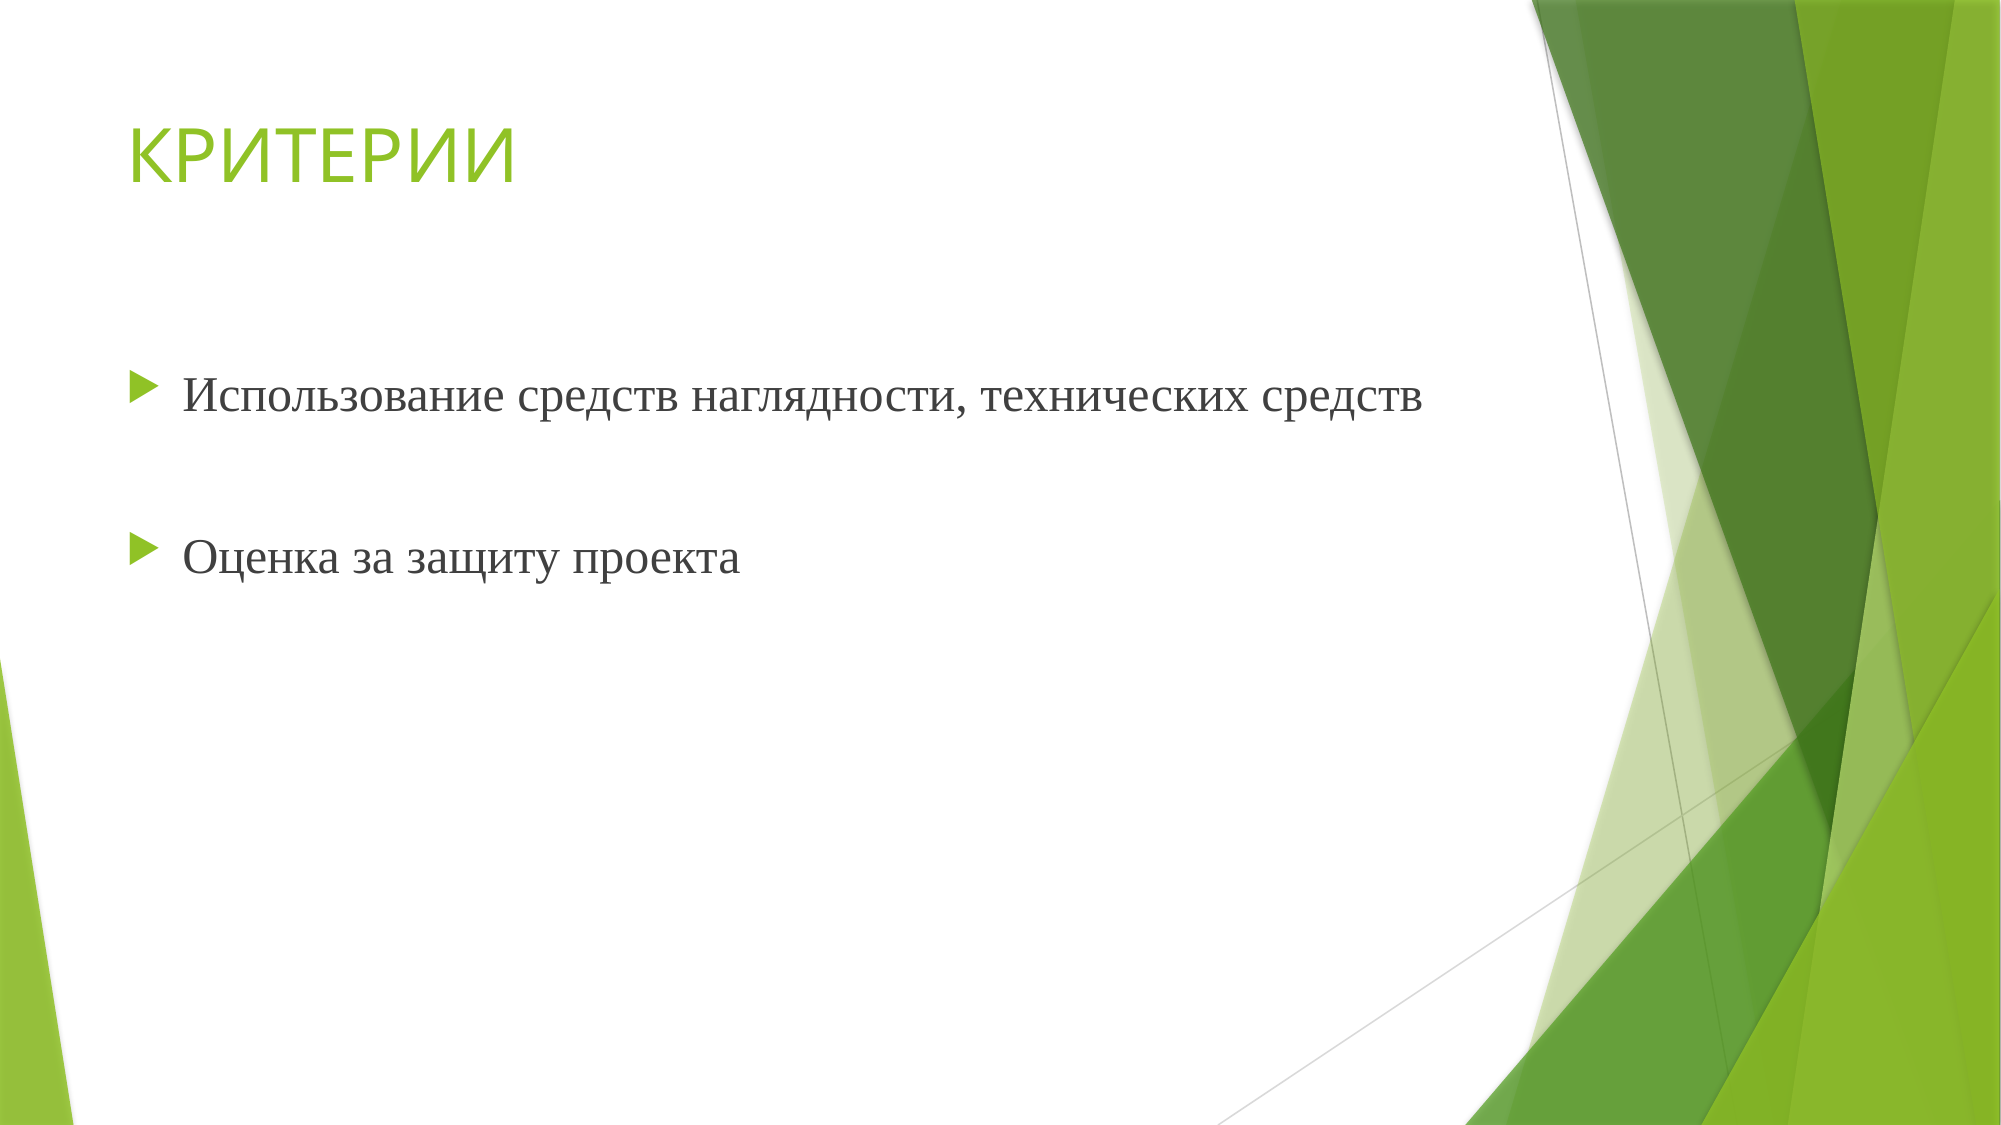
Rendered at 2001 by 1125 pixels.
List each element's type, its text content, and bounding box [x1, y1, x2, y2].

title КРИТЕРИИ [111, 99, 1522, 317]
list Использование средств наглядности, технических средств Оценка за защиту проекта [111, 354, 1522, 992]
